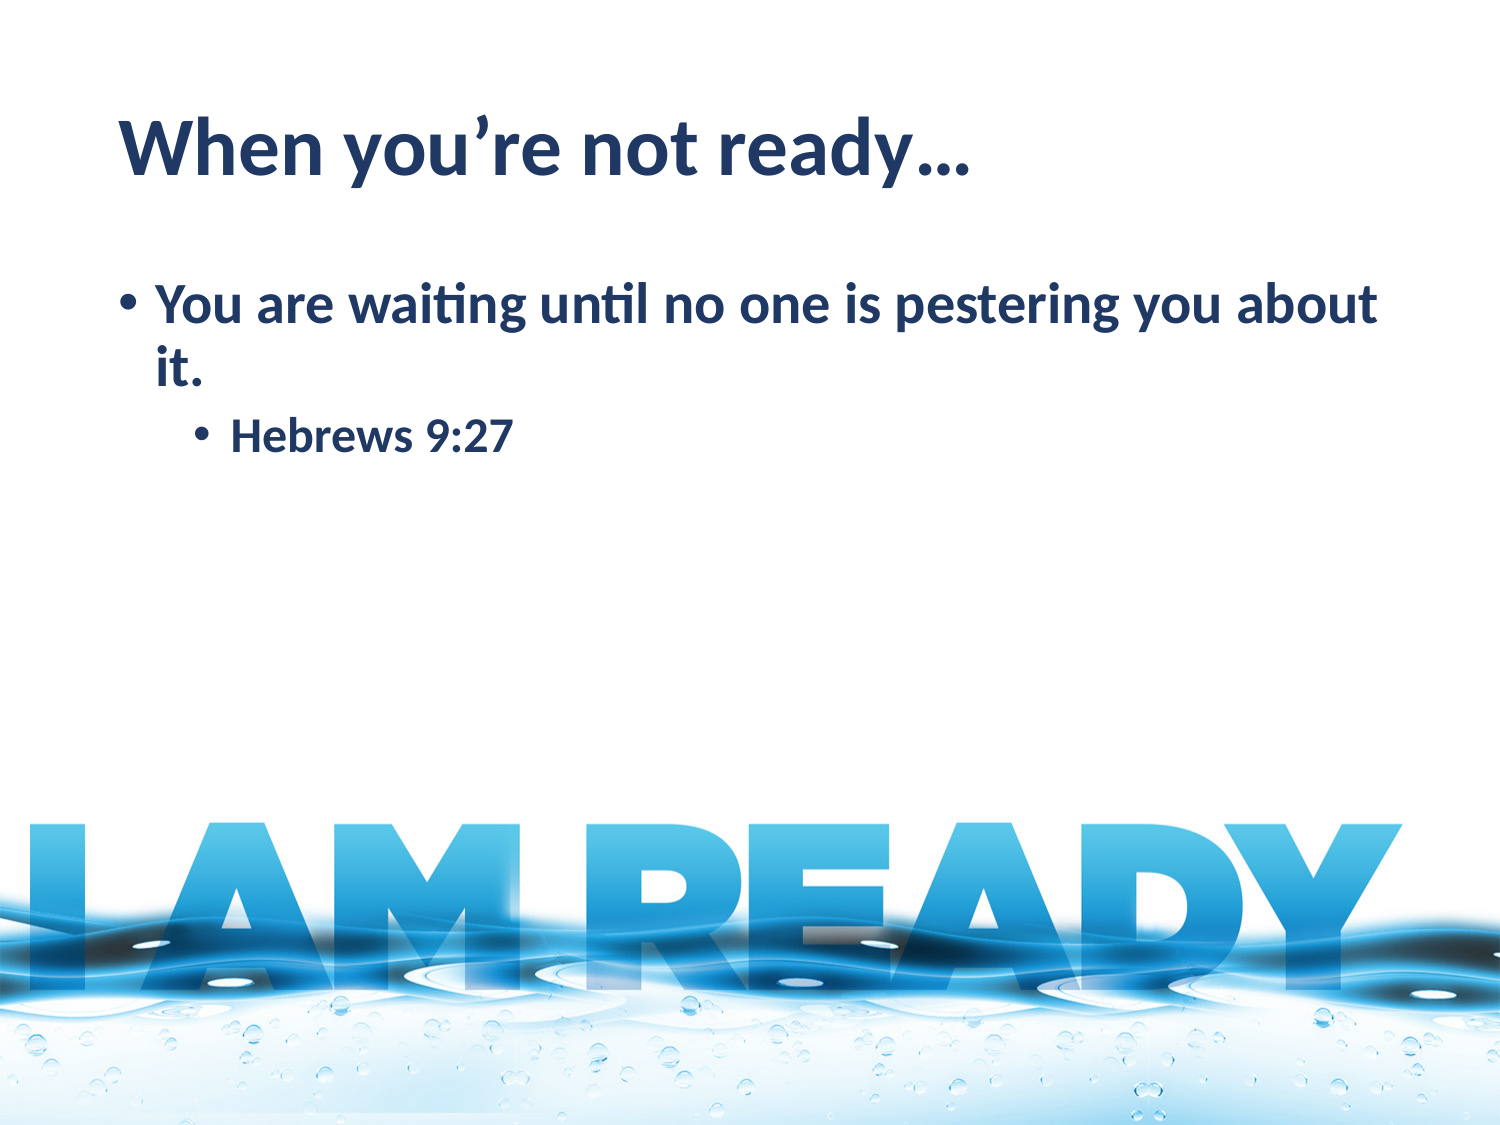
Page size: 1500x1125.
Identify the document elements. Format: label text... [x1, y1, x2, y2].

list You are waiting until no one is pestering you about it. Hebrews 9:27 [103, 265, 1397, 810]
title When you’re not ready… [103, 59, 1397, 239]
picture [0, 0, 1500, 1125]
